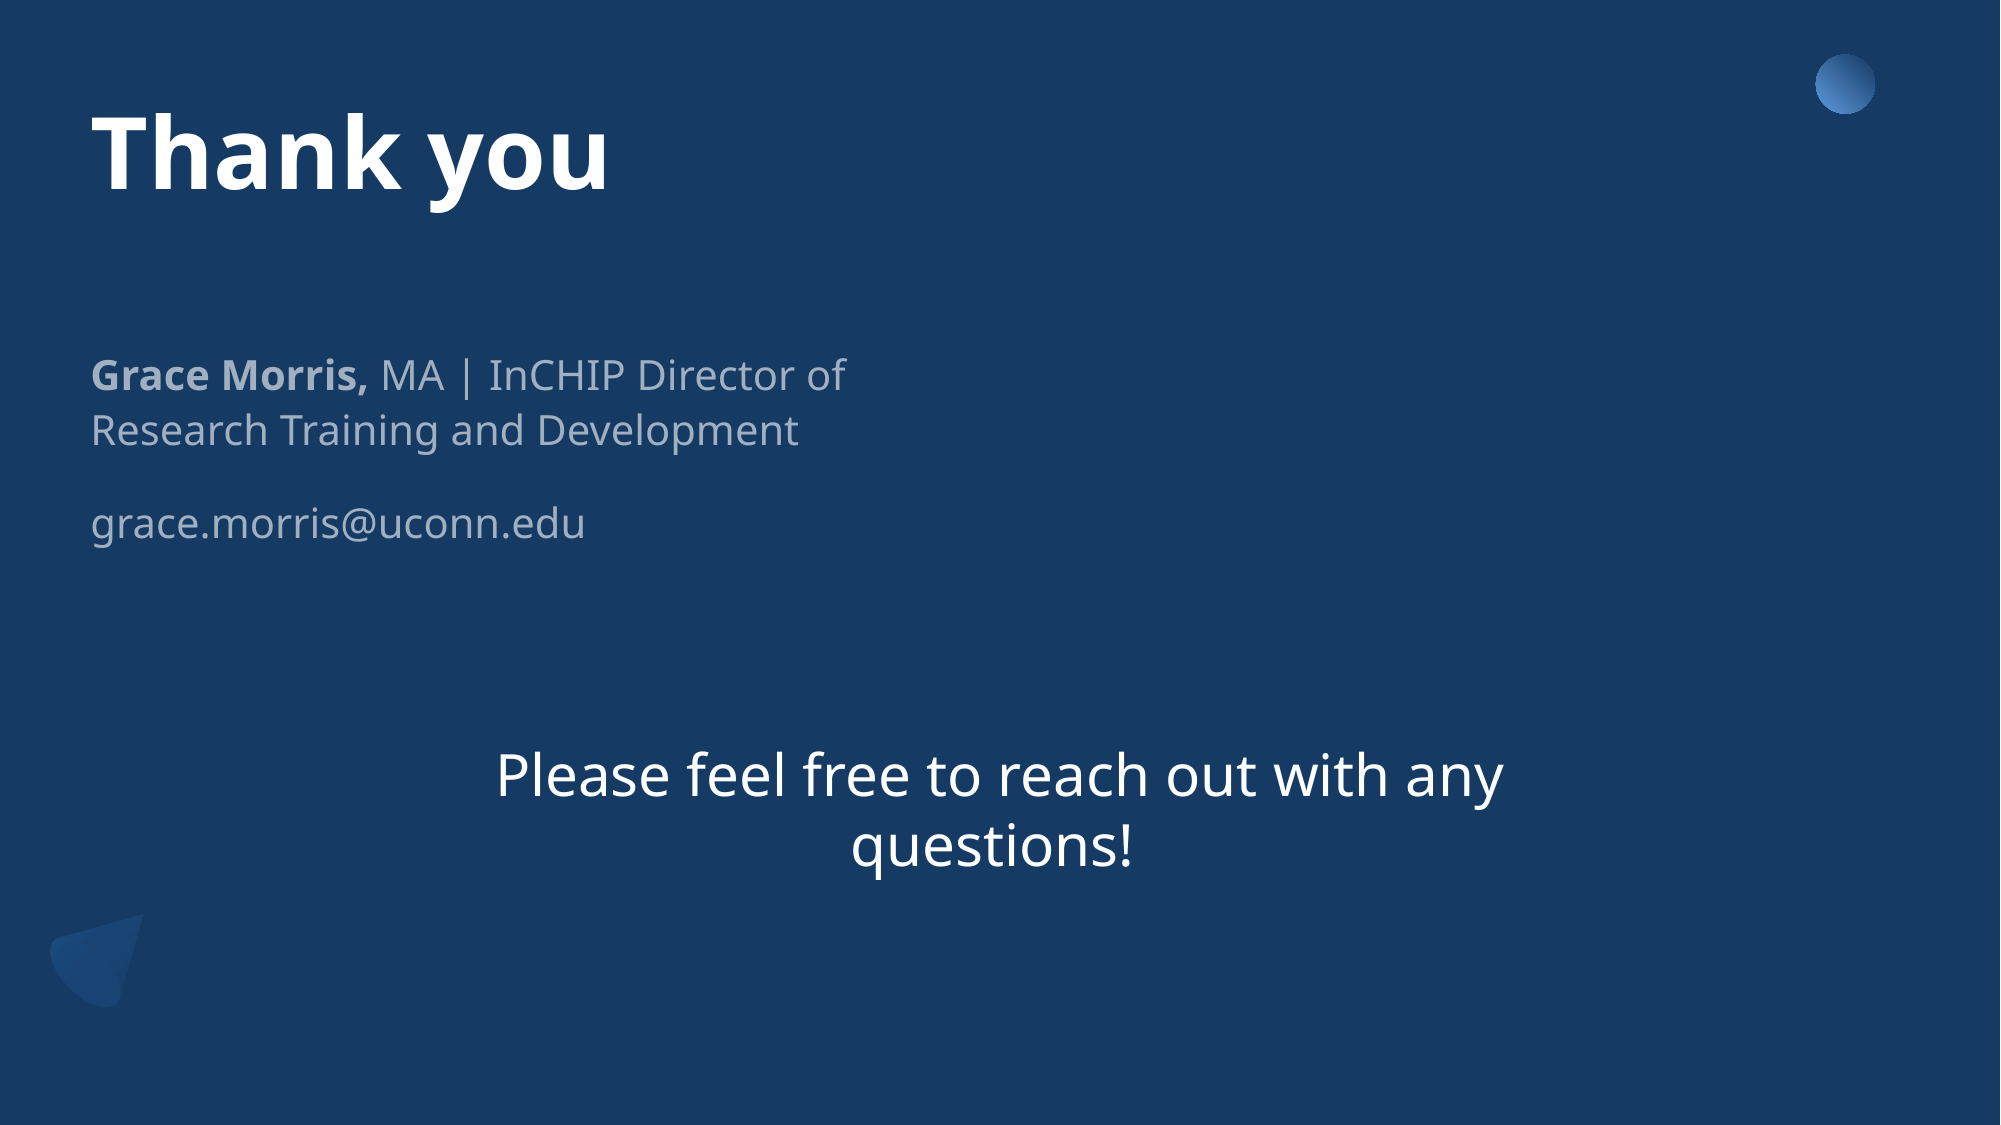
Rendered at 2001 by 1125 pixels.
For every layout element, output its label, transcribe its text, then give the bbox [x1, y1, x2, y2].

text_box Please feel free to reach out with any questions! [386, 730, 1614, 886]
list Grace Morris, MA | InCHIP Director of Research Training and Development grace.morris@uconn.edu [90, 343, 982, 1000]
title Thank you [90, 90, 1910, 309]
